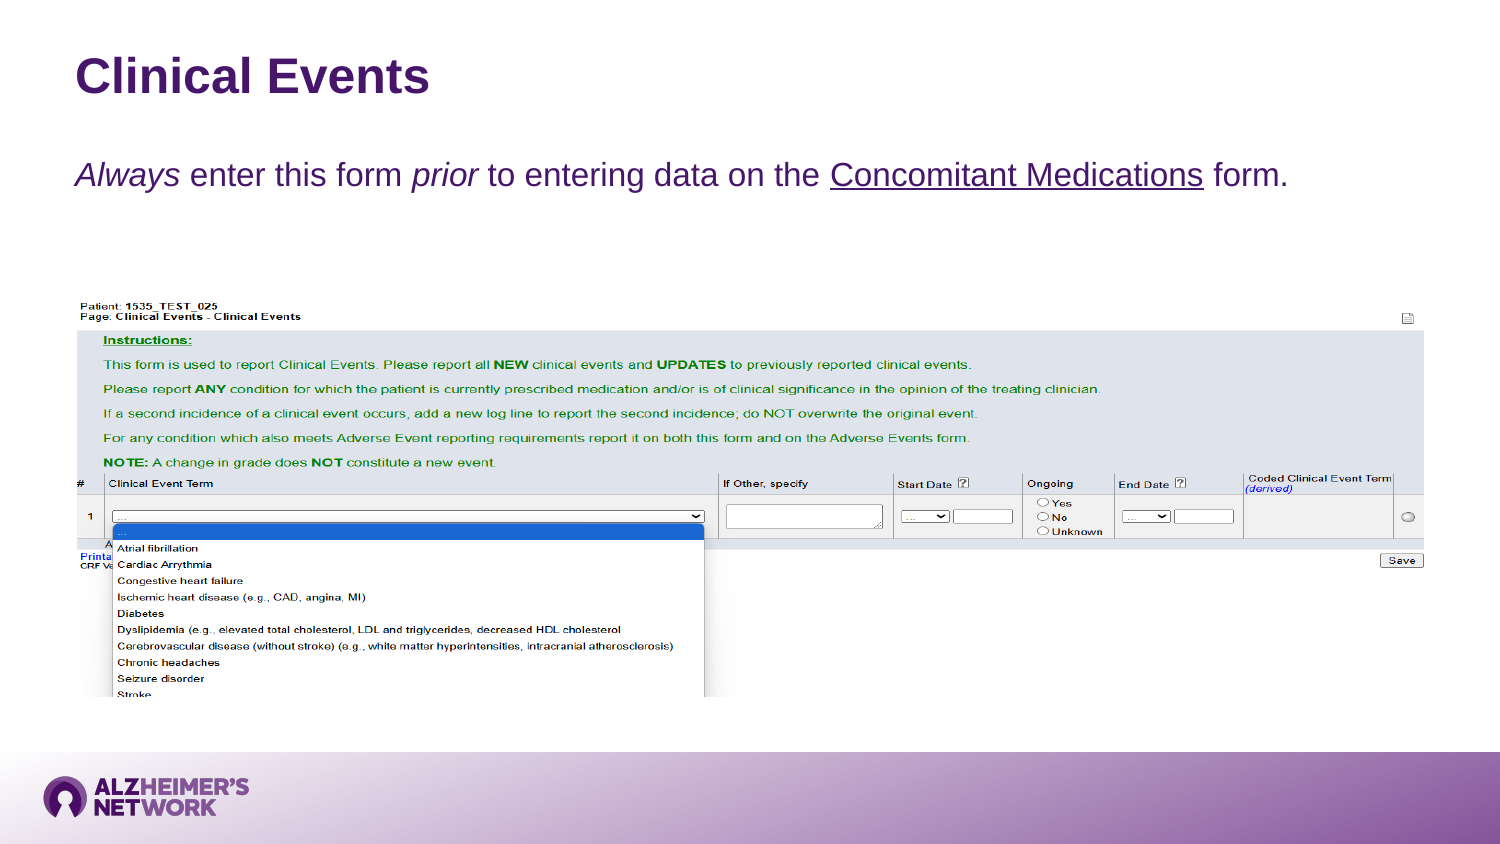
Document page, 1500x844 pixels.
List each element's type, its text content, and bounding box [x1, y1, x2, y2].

list Clinical Events [75, 50, 800, 152]
picture [35, 768, 258, 829]
picture [74, 281, 1425, 712]
list Always enter this form prior to entering data on the Concomitant Medications form. [75, 152, 1313, 250]
